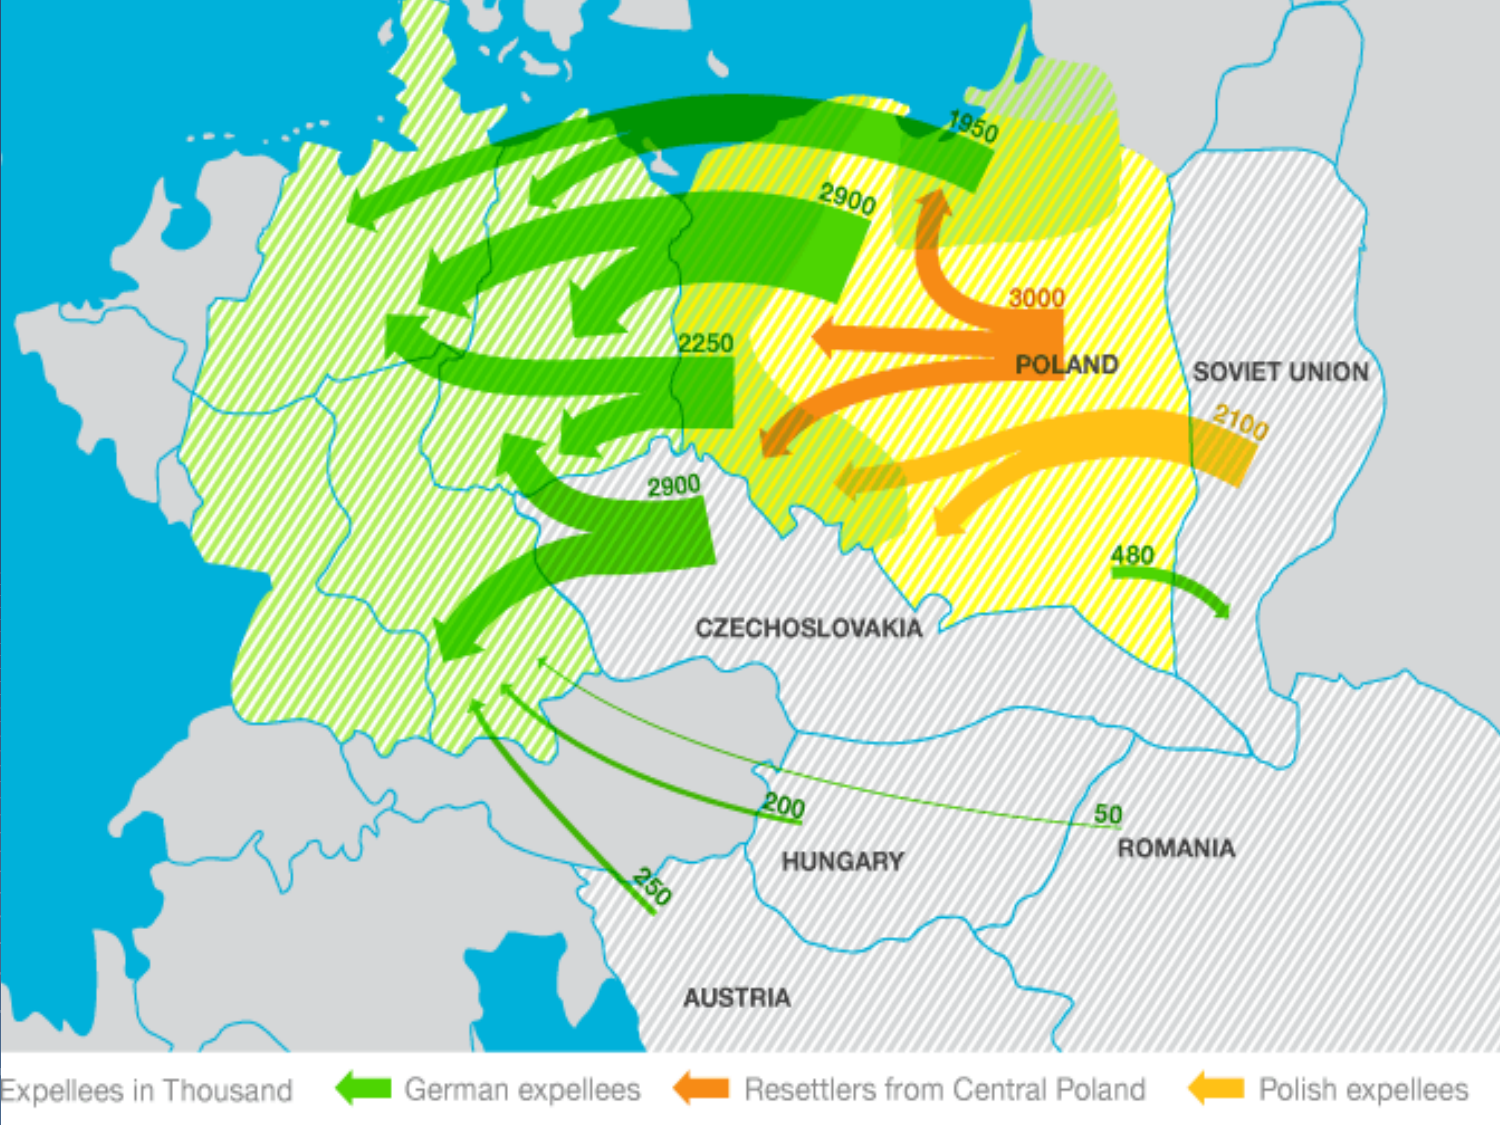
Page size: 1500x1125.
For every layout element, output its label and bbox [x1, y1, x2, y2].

list [0, 0, 1500, 1125]
